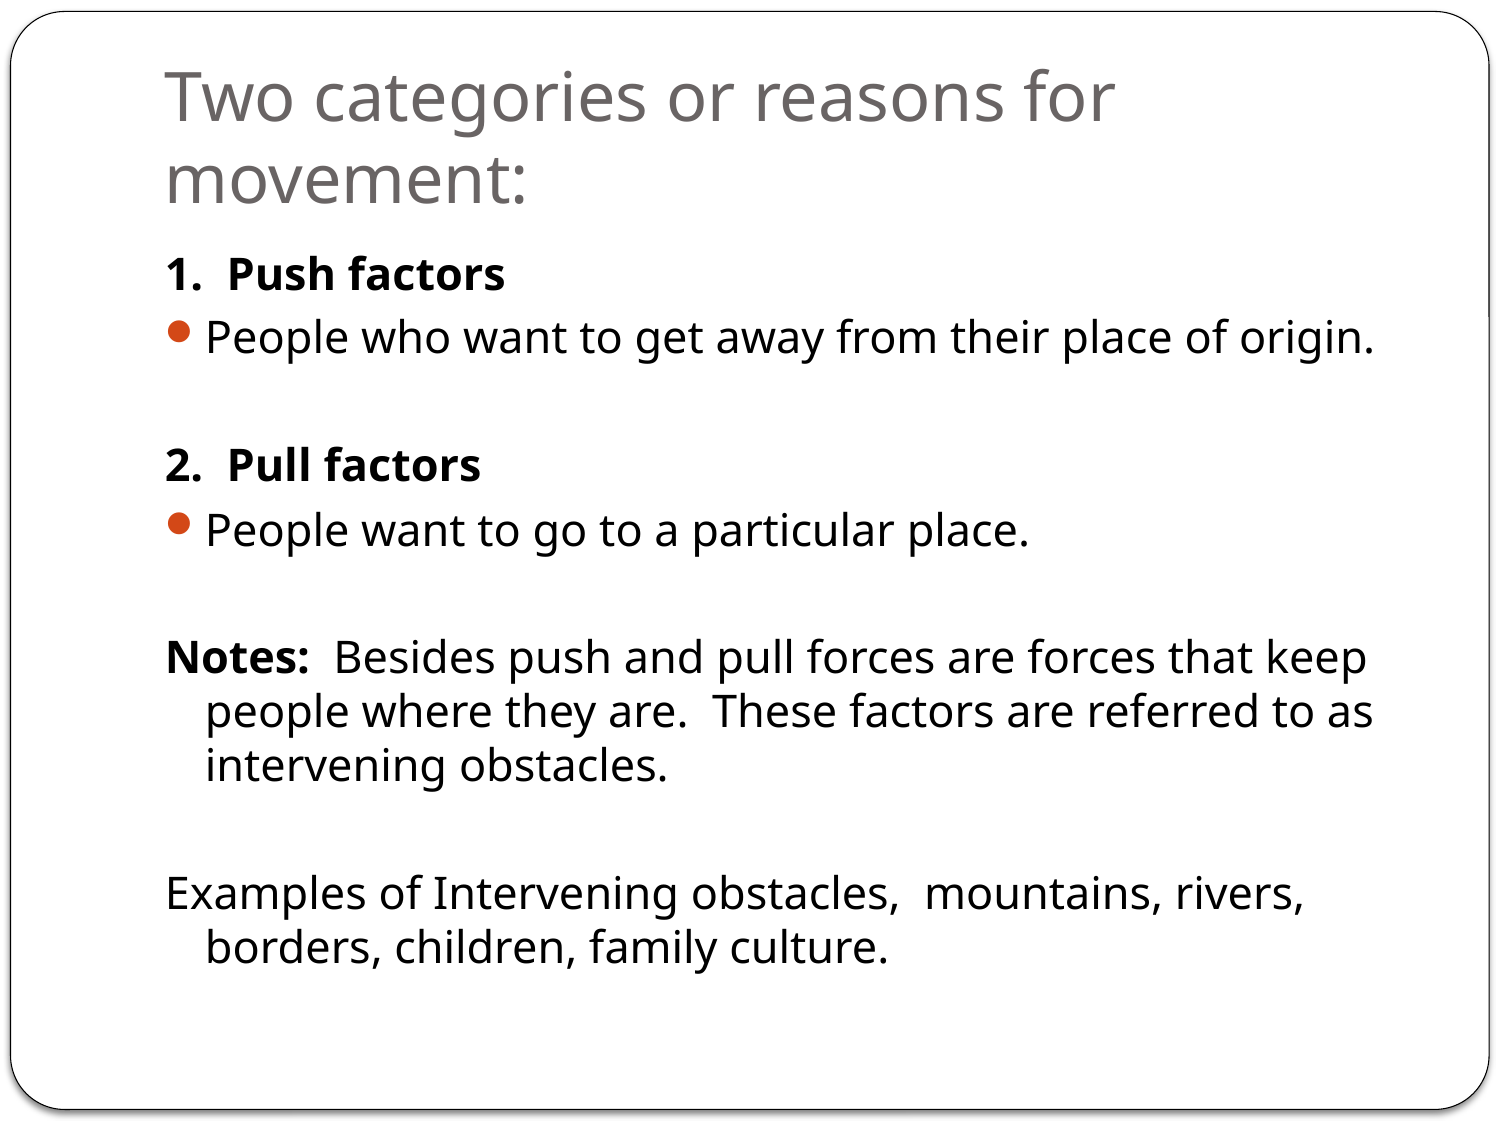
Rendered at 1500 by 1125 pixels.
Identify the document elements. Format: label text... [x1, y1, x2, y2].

list 1. Push factors People who want to get away from their place of origin. 2. Pull factors People want to go to a particular place. Notes: Besides push and pull forces are forces that keep people where they are. These factors are referred to as intervening obstacles. Examples of Intervening obstacles, mountains, rivers, borders, children, family culture. [150, 237, 1425, 988]
title Two categories or reasons for movement: [150, 45, 1425, 233]
